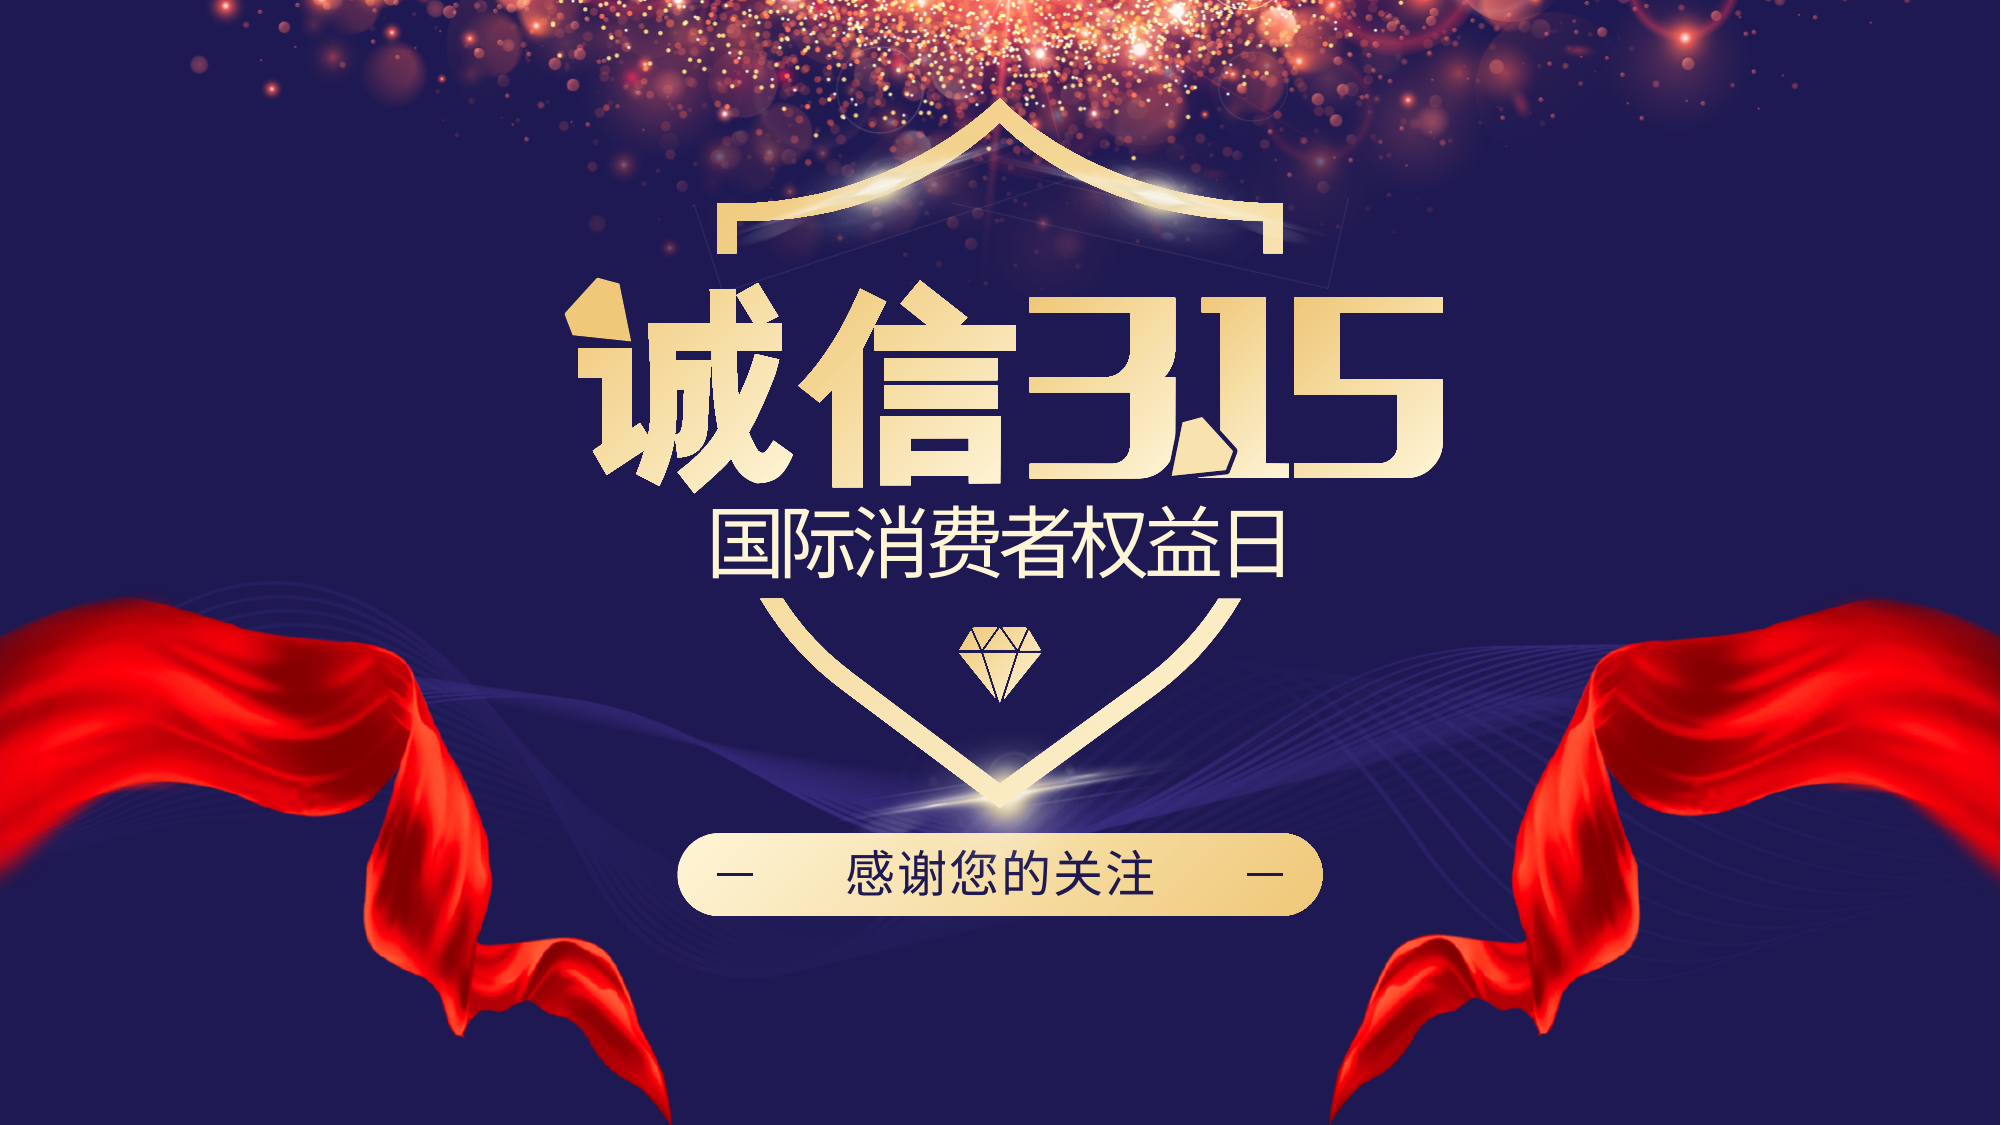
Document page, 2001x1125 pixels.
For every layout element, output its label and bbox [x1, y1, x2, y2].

text_box [572, 98, 1443, 552]
picture [0, 0, 2000, 552]
text_box [0, 552, 2000, 1125]
